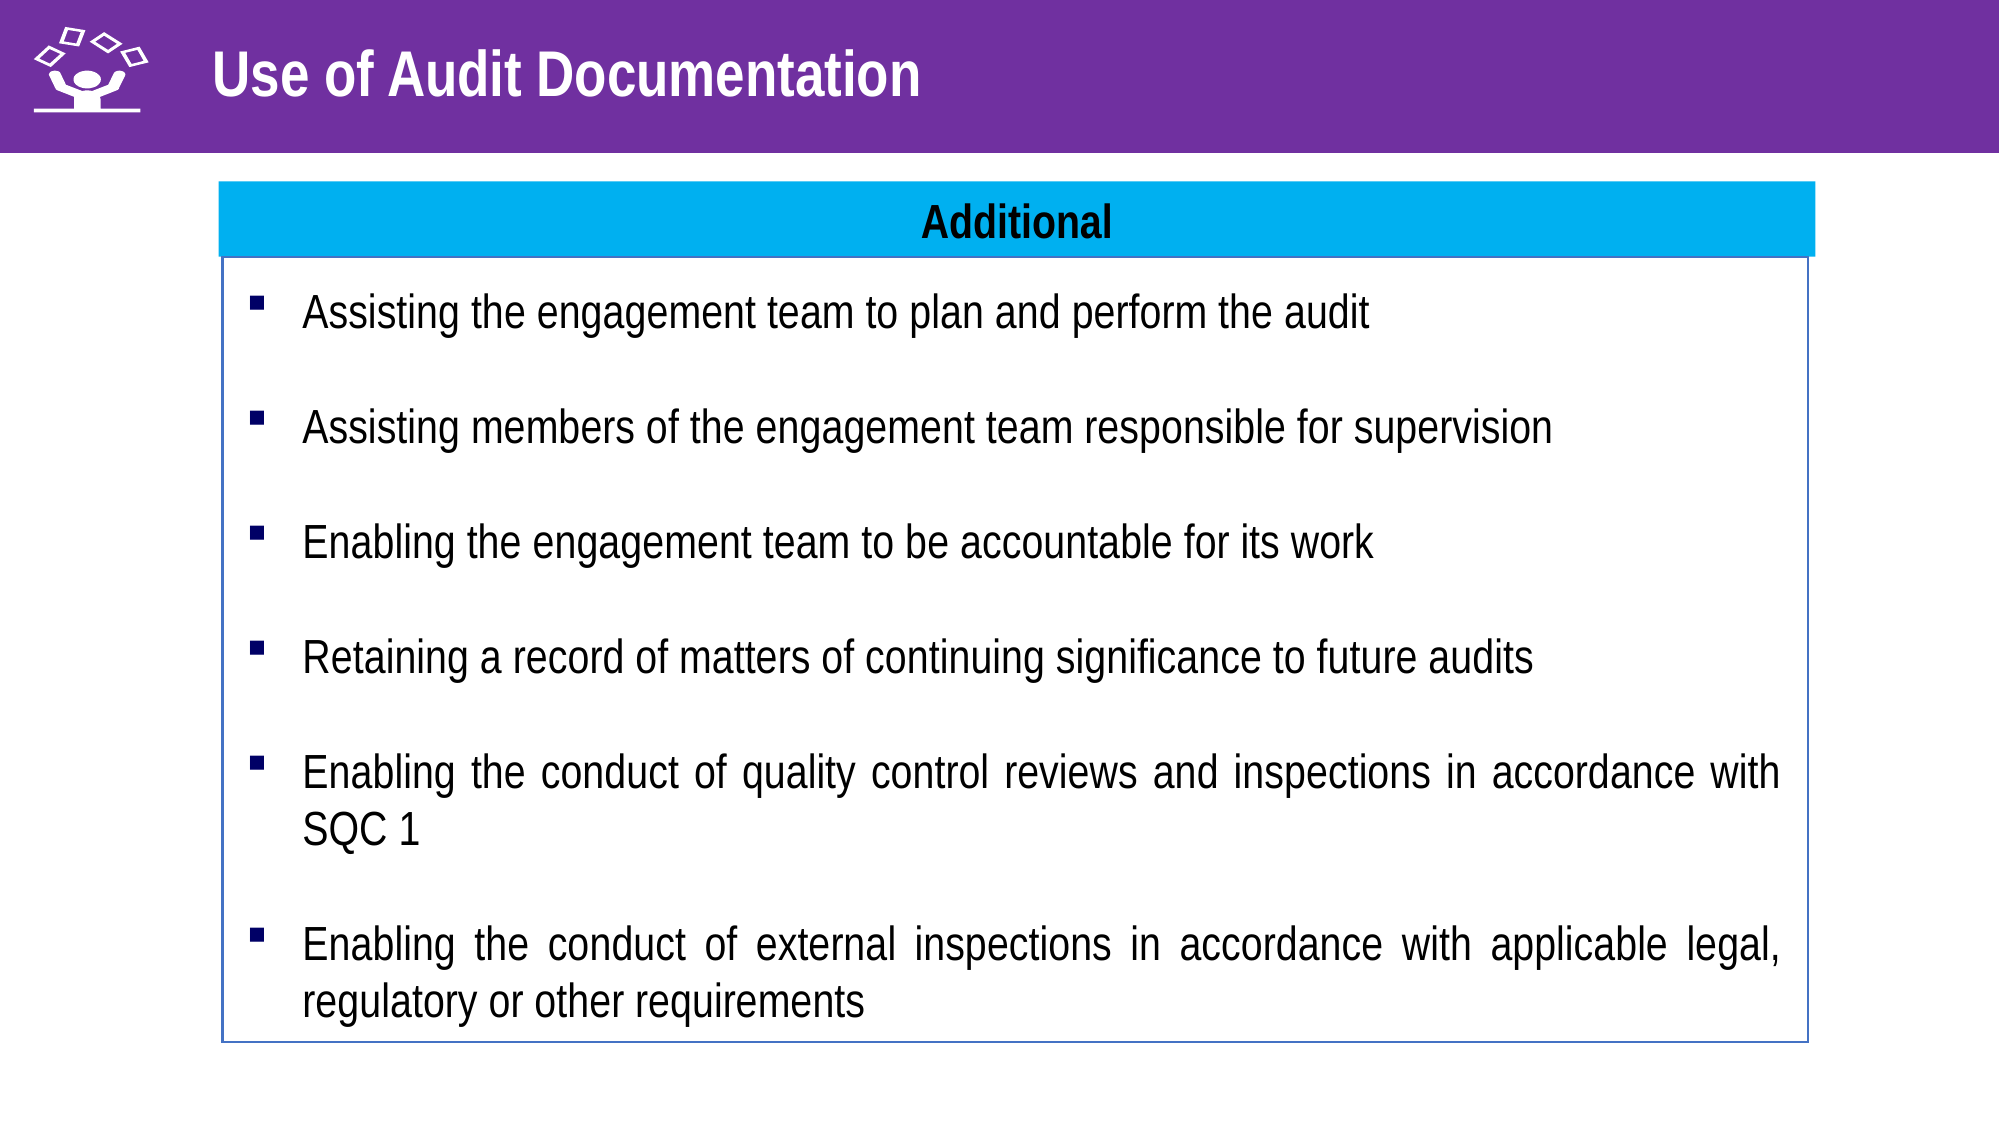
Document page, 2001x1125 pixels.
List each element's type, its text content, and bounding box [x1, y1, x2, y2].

text_box [33, 70, 141, 113]
text_box [89, 32, 123, 54]
text_box [33, 45, 66, 68]
text_box [120, 46, 149, 68]
text_box Assisting the engagement team to plan and perform the audit Assisting members of the engagement team responsible for supervision Enabling the engagement team to be accountable for its work Retaining a record of matters of continuing significance to future audits Enabling the conduct of quality control reviews and inspections in accordance with SQC 1 Enabling the conduct of external inspections in accordance with applicable legal, regulatory or other requirements [221, 256, 1809, 1043]
text_box [58, 26, 86, 47]
text_box Additional [218, 180, 1816, 258]
text_box Use of Audit Documentation [0, 0, 2000, 154]
